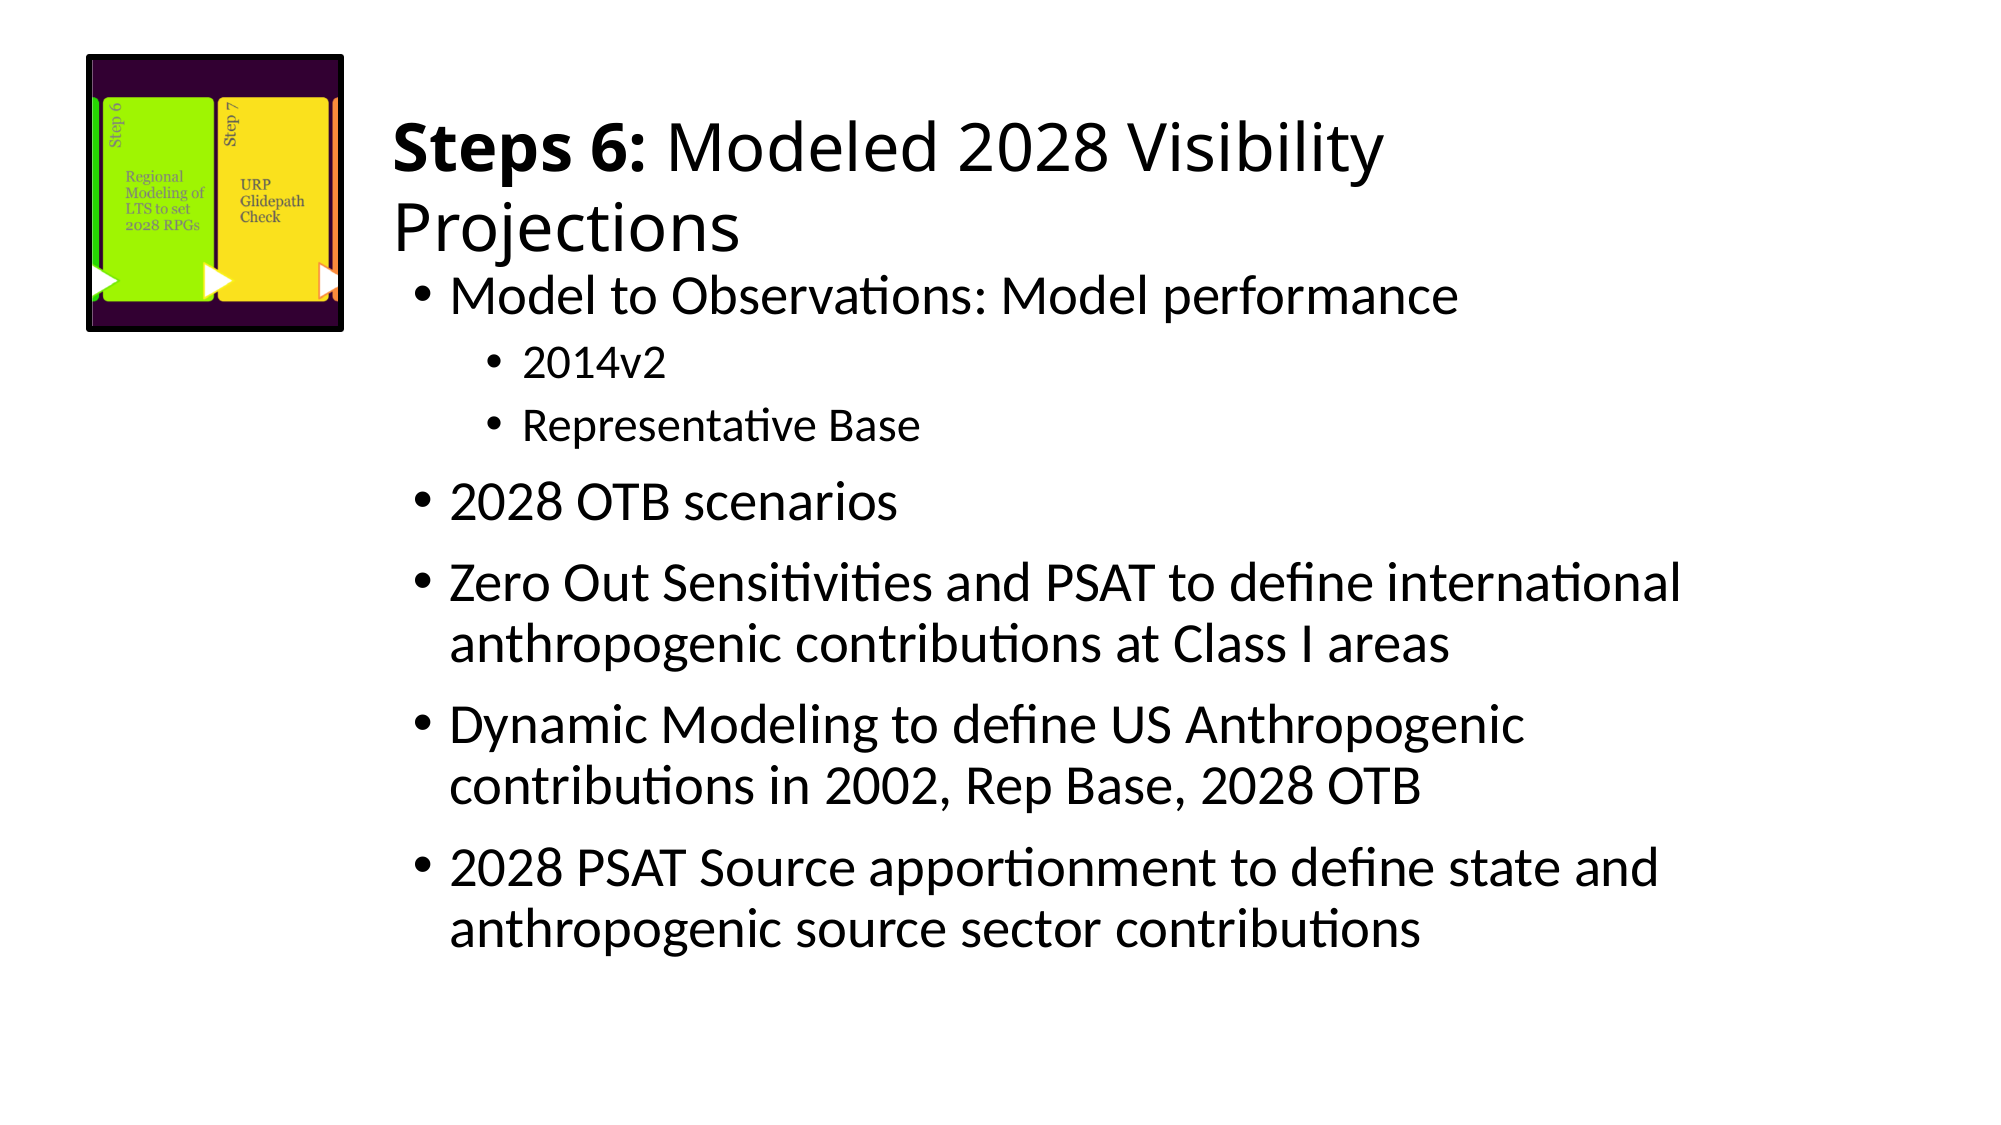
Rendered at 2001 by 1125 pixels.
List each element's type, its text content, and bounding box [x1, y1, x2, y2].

text_box Steps 6: Modeled 2028 Visibility Projections [378, 97, 1596, 232]
picture [92, 59, 339, 327]
list Model to Observations: Model performance 2014v2 Representative Base 2028 OTB scenarios Zero Out Sensitivities and PSAT to define international anthropogenic contributions at Class I areas Dynamic Modeling to define US Anthropogenic contributions in 2002, Rep Base, 2028 OTB 2028 PSAT Source apportionment to define state and anthropogenic source sector contributions [397, 258, 1854, 973]
